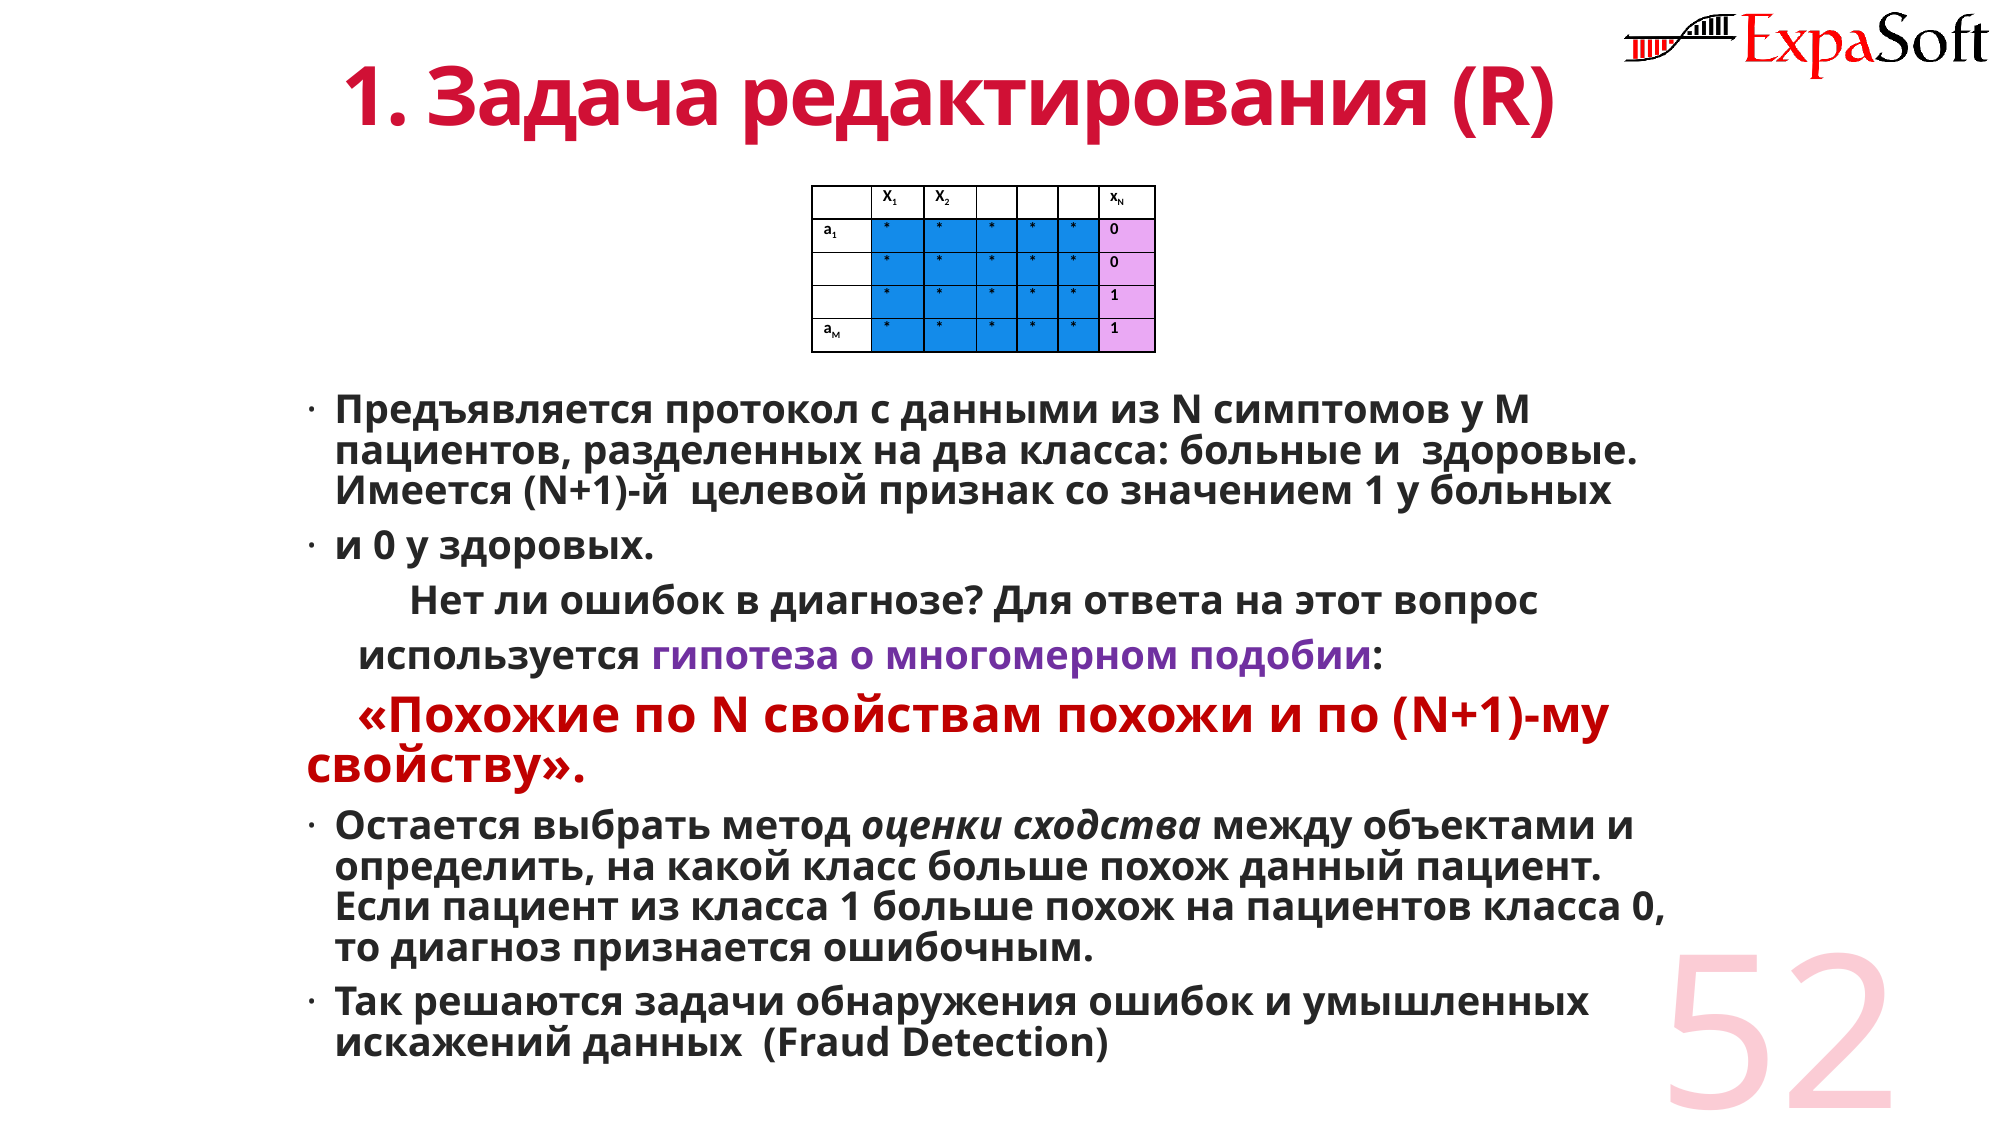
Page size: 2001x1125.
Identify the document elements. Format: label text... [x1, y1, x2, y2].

table_cell * [872, 220, 923, 252]
table_cell * [977, 253, 1016, 285]
table_cell * [1018, 220, 1057, 252]
table_header X2 [925, 187, 976, 218]
list Предъявляется протокол с данными из N симптомов у M пациентов, разделенных на два класса: больные и здоровые. Имеется (N+1)-й целевой признак со значением 1 у больных и 0 у здоровых. Нет ли ошибок в диагнозе? Для ответа на этот вопрос используется гипотеза о многомерном подобии: «Похожие по N свойствам похожи и по (N+1)-му свойству». Остается выбрать метод оценки сходства между объектами и определить, на какой класс больше похож данный пациент. Если пациент из класса 1 больше похож на пациентов класса 0, то диагноз признается ошибочным. Так решаются задачи обнаружения ошибок и умышленных искажений данных (Fraud Detection) [291, 338, 1721, 1081]
table_cell * [1059, 286, 1098, 318]
table_cell * [925, 286, 976, 318]
picture [1623, 12, 1990, 80]
table_cell * [925, 319, 976, 351]
table_cell * [1059, 319, 1098, 351]
table_cell 1 [1100, 319, 1154, 351]
title 1. Задача редактирования (R) [326, 30, 1677, 171]
table_cell [813, 253, 871, 285]
table_header X1 [872, 187, 923, 218]
table_header [1059, 187, 1098, 218]
table_cell aM [813, 319, 871, 351]
table_header [1018, 187, 1057, 218]
table_cell * [1018, 319, 1057, 351]
table_cell * [925, 220, 976, 252]
table_cell * [1059, 220, 1098, 252]
table_cell 0 [1100, 253, 1154, 285]
table_cell * [872, 319, 923, 351]
table_cell * [977, 220, 1016, 252]
table_cell * [1059, 253, 1098, 285]
table_cell a1 [813, 220, 871, 252]
table_header xN [1100, 187, 1154, 218]
table_cell [813, 286, 871, 318]
table_cell * [925, 253, 976, 285]
slide_number 52 [1437, 963, 1918, 1125]
table_cell * [872, 253, 923, 285]
table_cell * [977, 319, 1016, 351]
table_header [977, 187, 1016, 218]
table_cell * [1018, 286, 1057, 318]
table_header [813, 187, 871, 218]
table_cell * [872, 286, 923, 318]
table_cell * [1018, 253, 1057, 285]
table_cell 1 [1100, 286, 1154, 318]
table_cell * [977, 286, 1016, 318]
table_cell 0 [1100, 220, 1154, 252]
